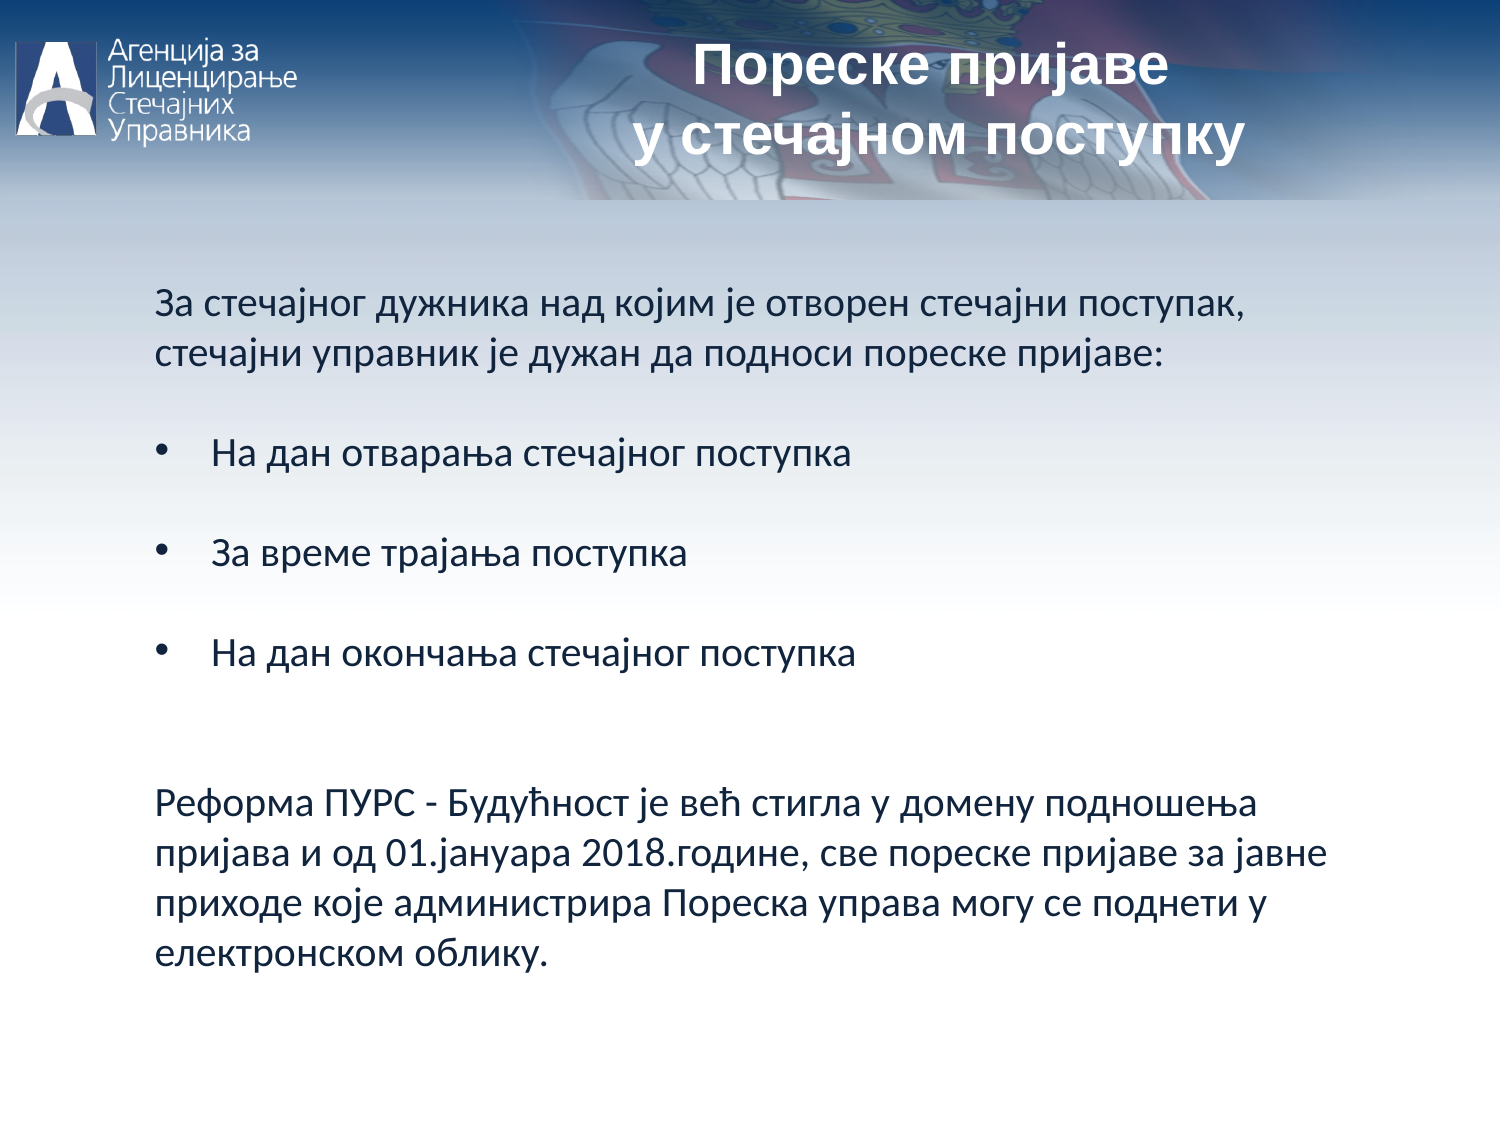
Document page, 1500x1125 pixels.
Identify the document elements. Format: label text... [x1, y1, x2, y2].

text_box За стечајног дужника над којим је отворен стечајни поступак, стечајни управник је дужан да поднoси пореске пријаве: На дан отварања стечајног поступка За време трајања поступка На дан окончања стечајног поступка Реформа ПУРС - Будућност је већ стигла у домену подношења пријава и од 01.јануара 2018.године, све пореске пријаве за јавне приходе које администрира Пореска управа могу се поднети у електронском облику. [64, 267, 1400, 983]
picture [0, 0, 1500, 1113]
text_box Пореске пријаве у стечајном поступку [395, 19, 1484, 174]
